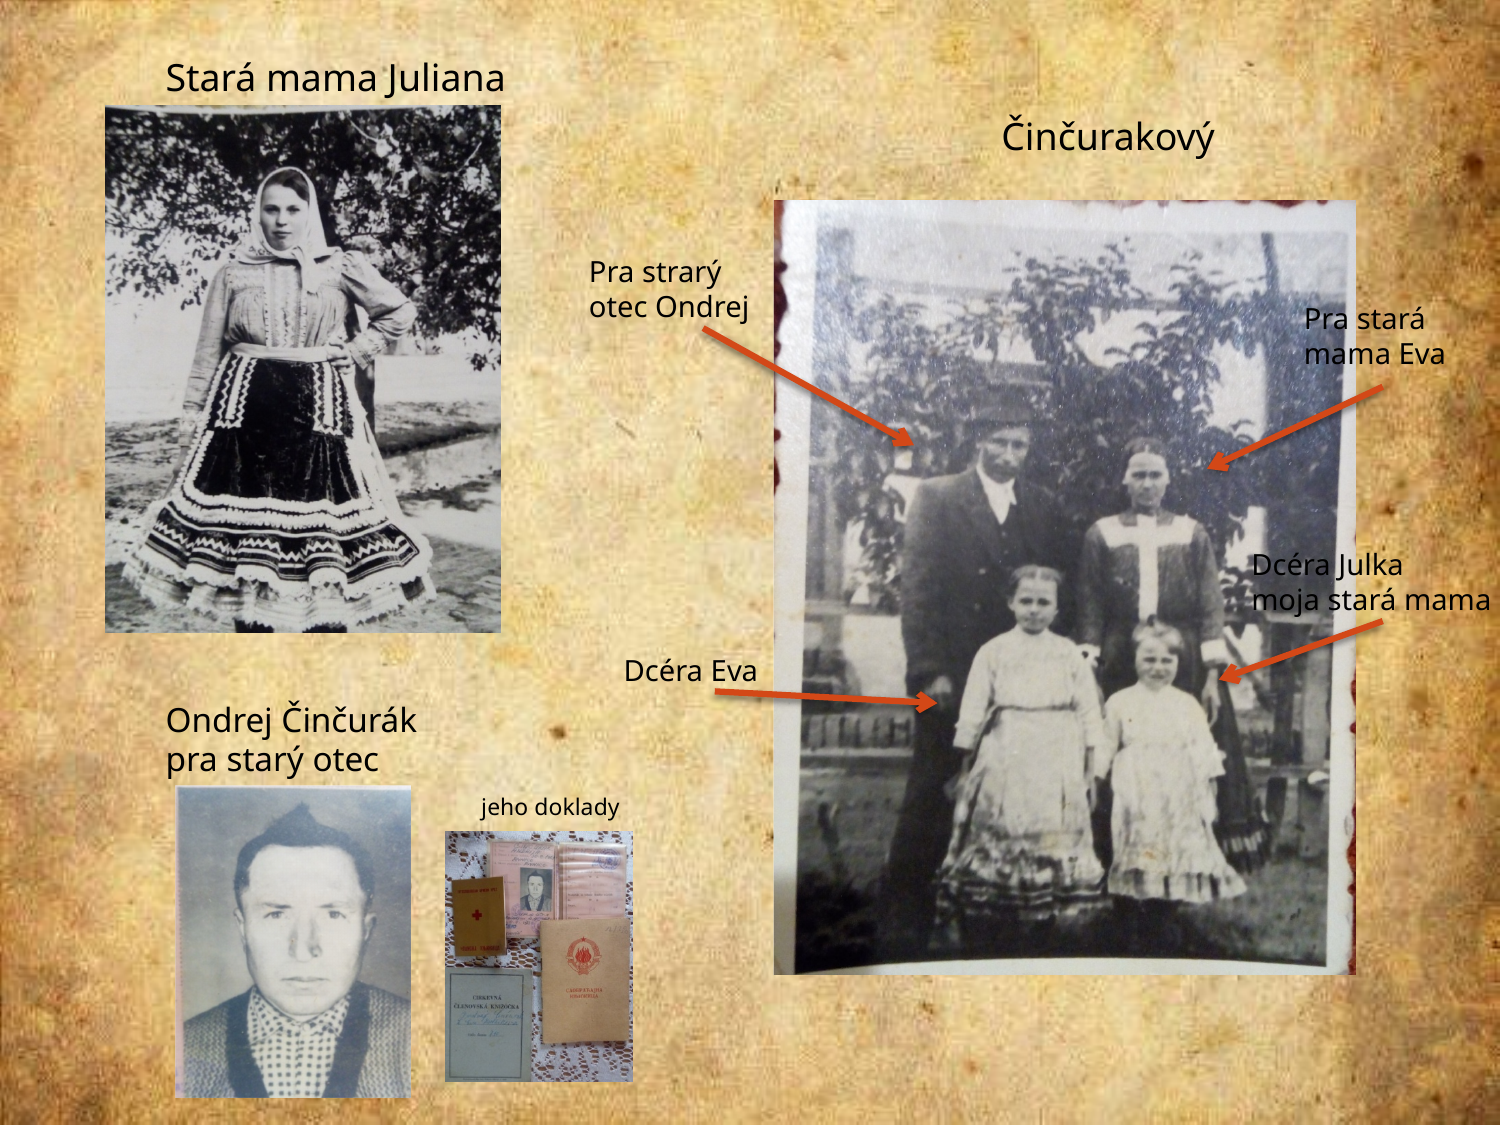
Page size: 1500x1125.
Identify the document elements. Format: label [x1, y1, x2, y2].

text_box [714, 691, 938, 704]
text_box [1206, 386, 1384, 469]
text_box [1218, 620, 1383, 680]
text_box [702, 327, 915, 446]
picture [0, 0, 1500, 1125]
